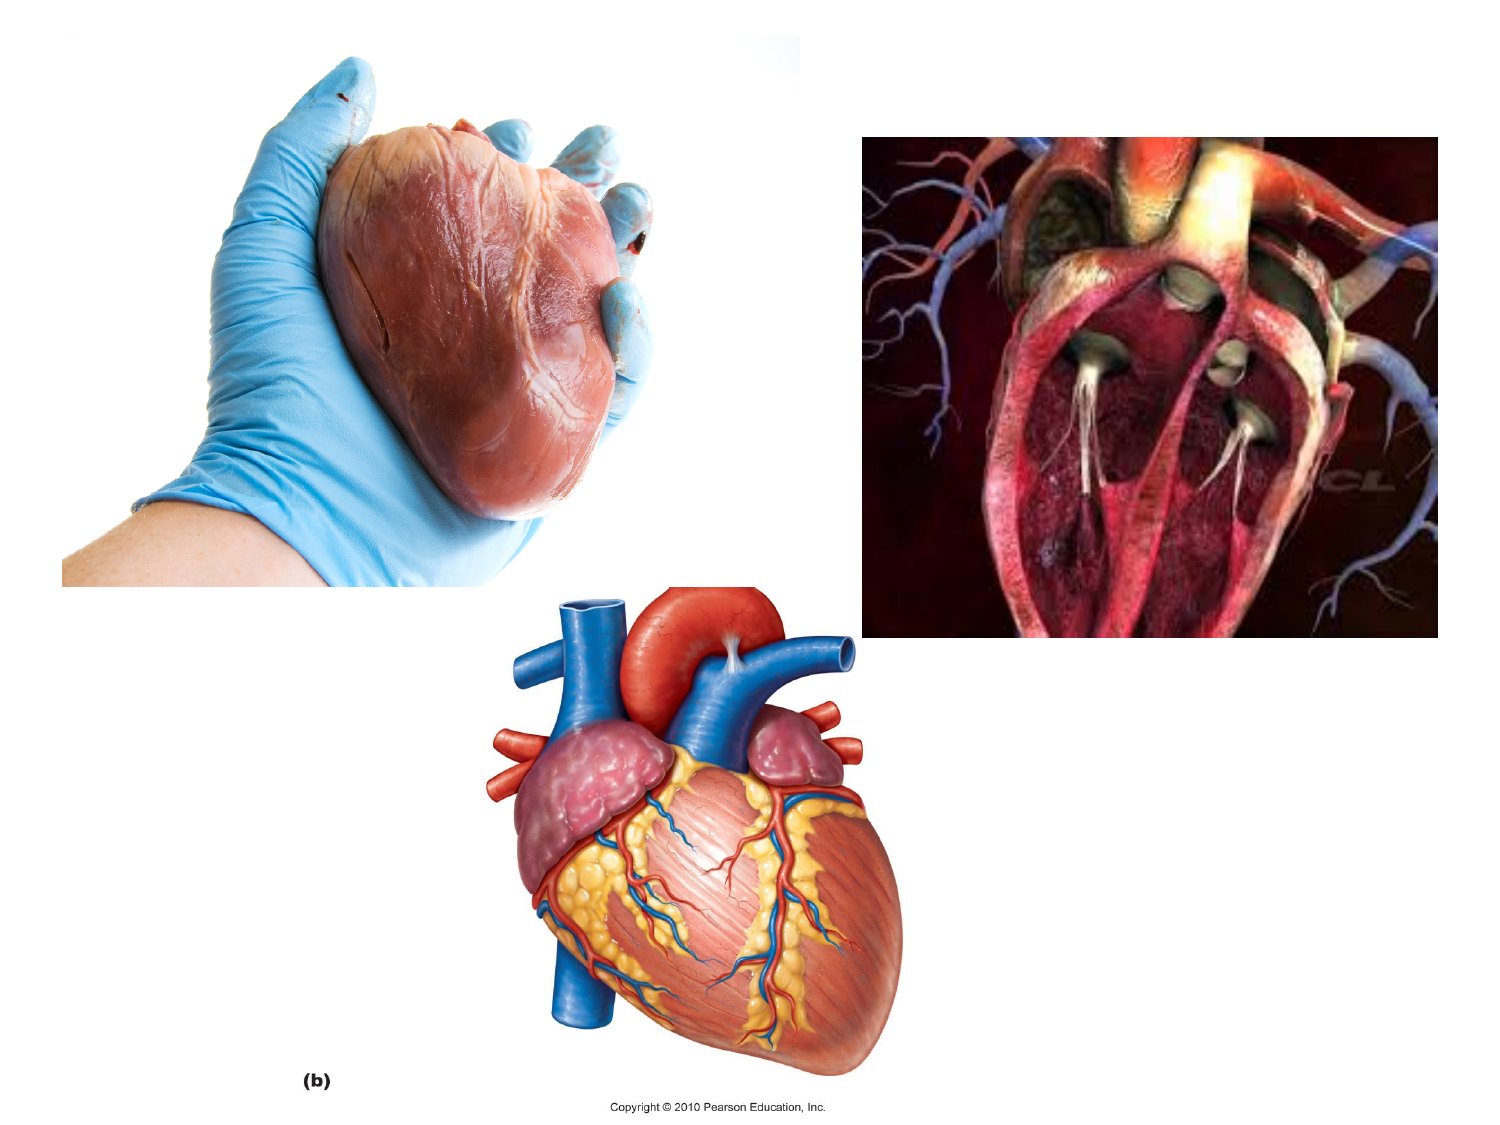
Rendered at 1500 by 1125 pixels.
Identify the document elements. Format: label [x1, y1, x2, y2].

picture [62, 37, 1438, 1125]
